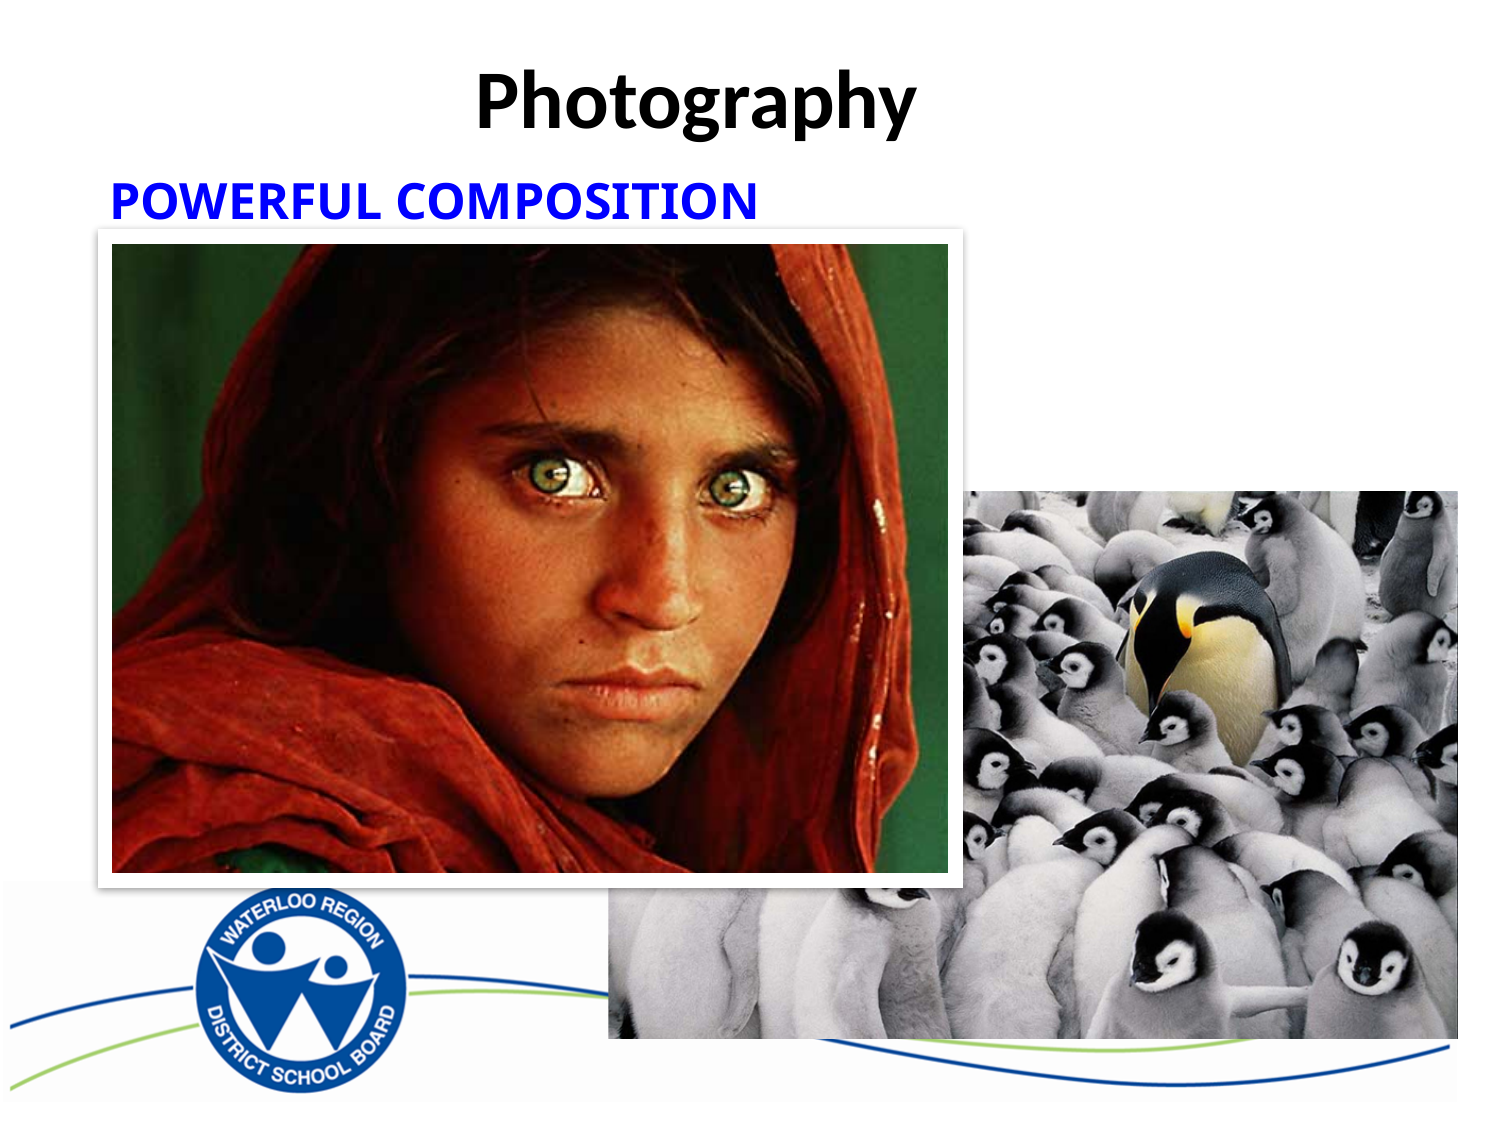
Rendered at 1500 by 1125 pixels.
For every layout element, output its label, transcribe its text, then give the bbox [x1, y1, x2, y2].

picture [3, 243, 1459, 1102]
text_box Photography [360, 37, 1034, 153]
text_box POWERFUL COMPOSITION [94, 162, 1288, 238]
